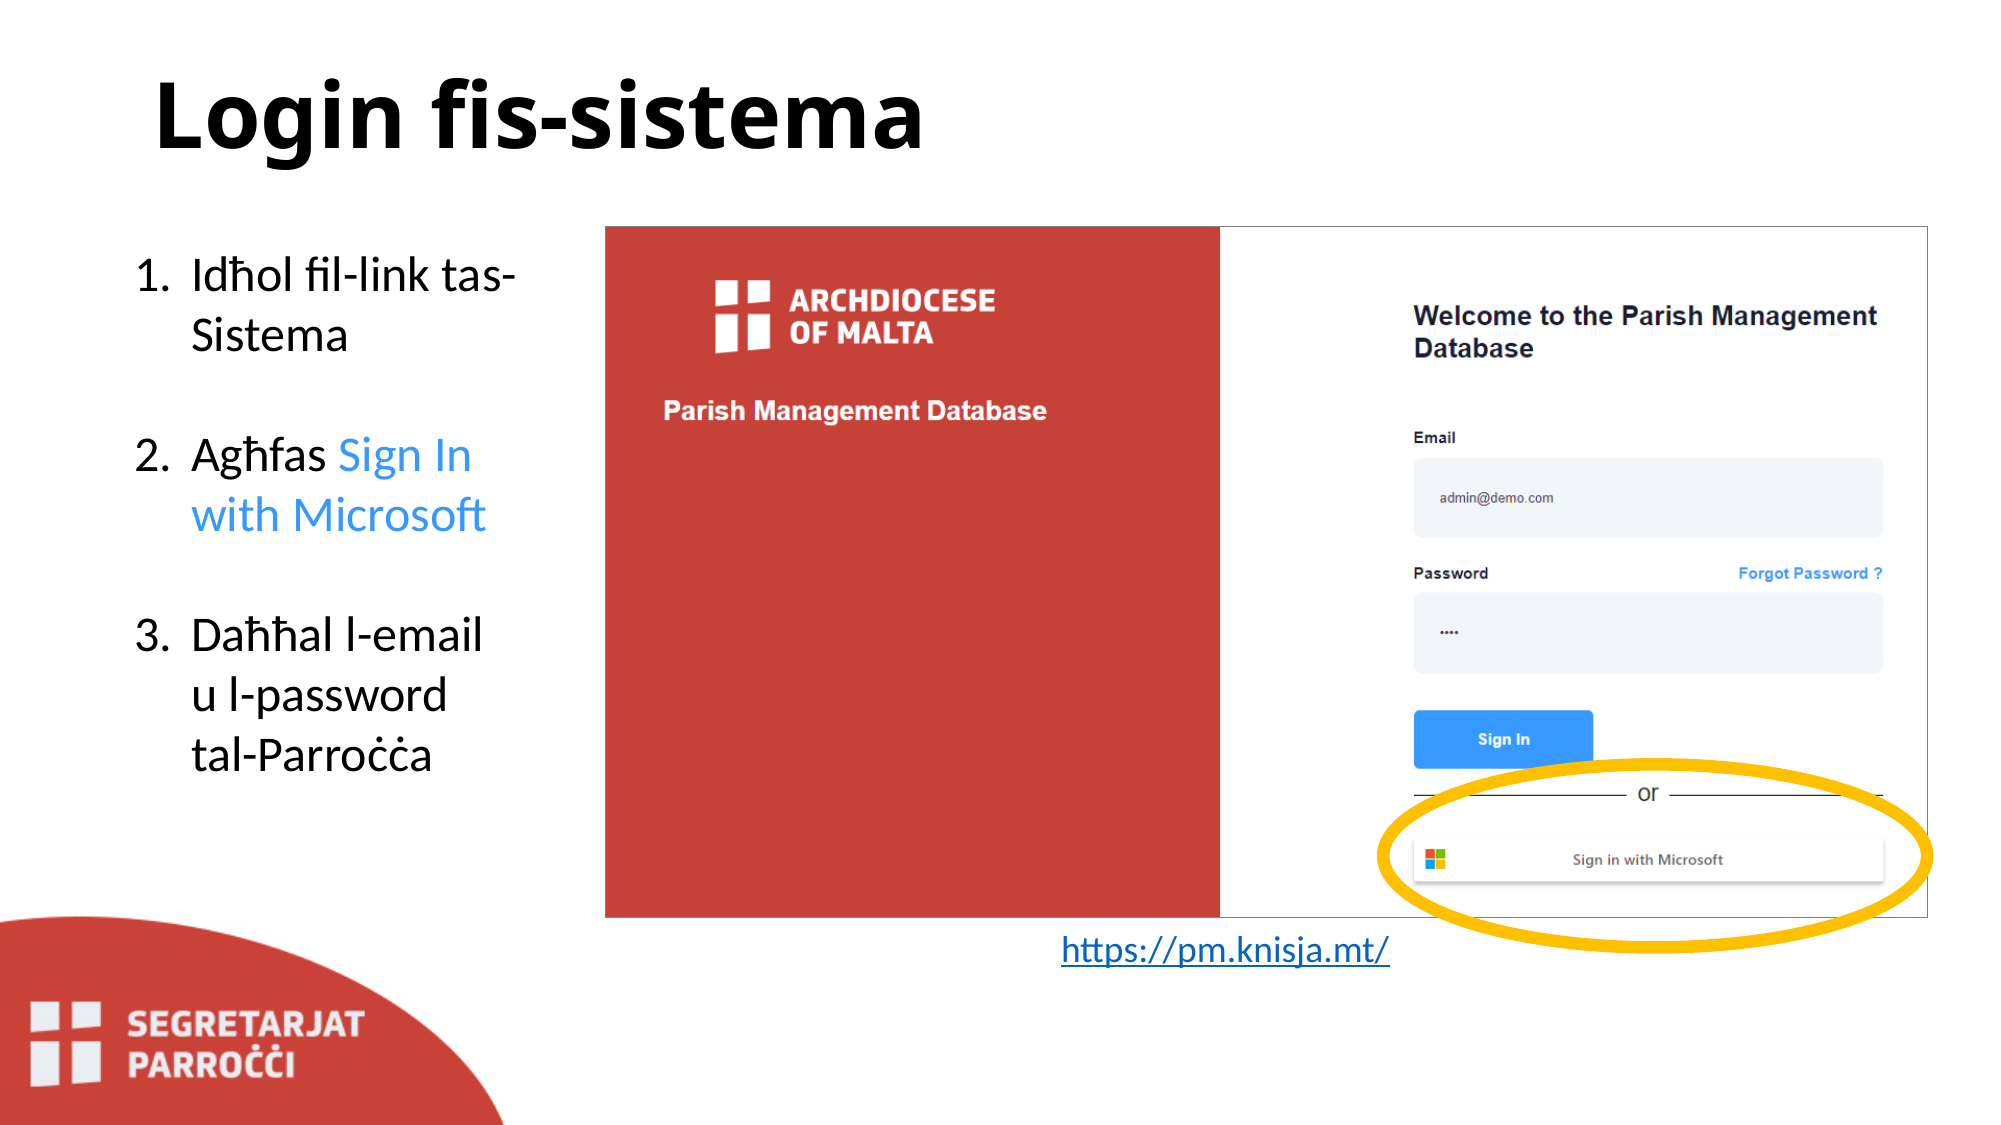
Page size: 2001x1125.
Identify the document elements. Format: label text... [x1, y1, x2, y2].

text_box [1452, 918, 1858, 949]
text_box https://pm.knisja.mt/ [1046, 918, 1405, 977]
title Login fis-sistema [137, 59, 1863, 178]
picture [0, 0, 2001, 1125]
text_box Idħol fil-link tas-Sistema Agħfas Sign In with Microsoft Daħħal l-email u l-password tal-Parroċċa [120, 234, 535, 849]
